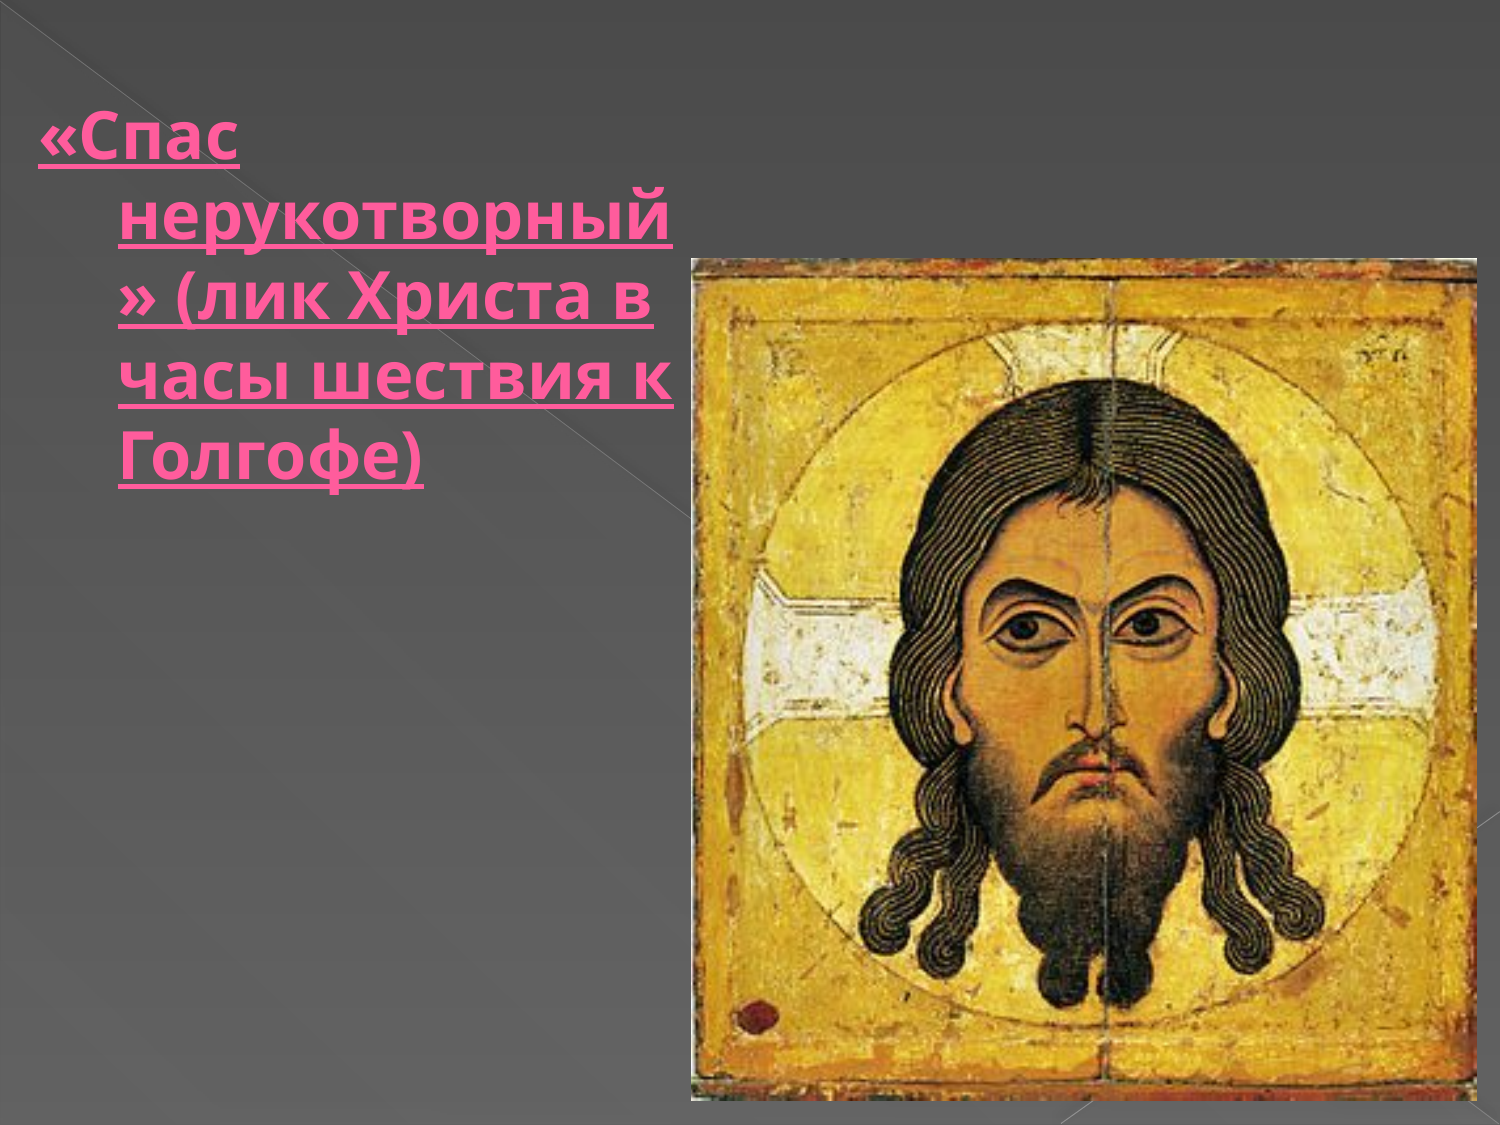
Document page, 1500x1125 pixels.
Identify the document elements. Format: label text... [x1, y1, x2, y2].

picture [691, 257, 1477, 1101]
title «Спас нерукотворный» (лик Христа в часы шествия к Голгофе) [23, 43, 704, 622]
